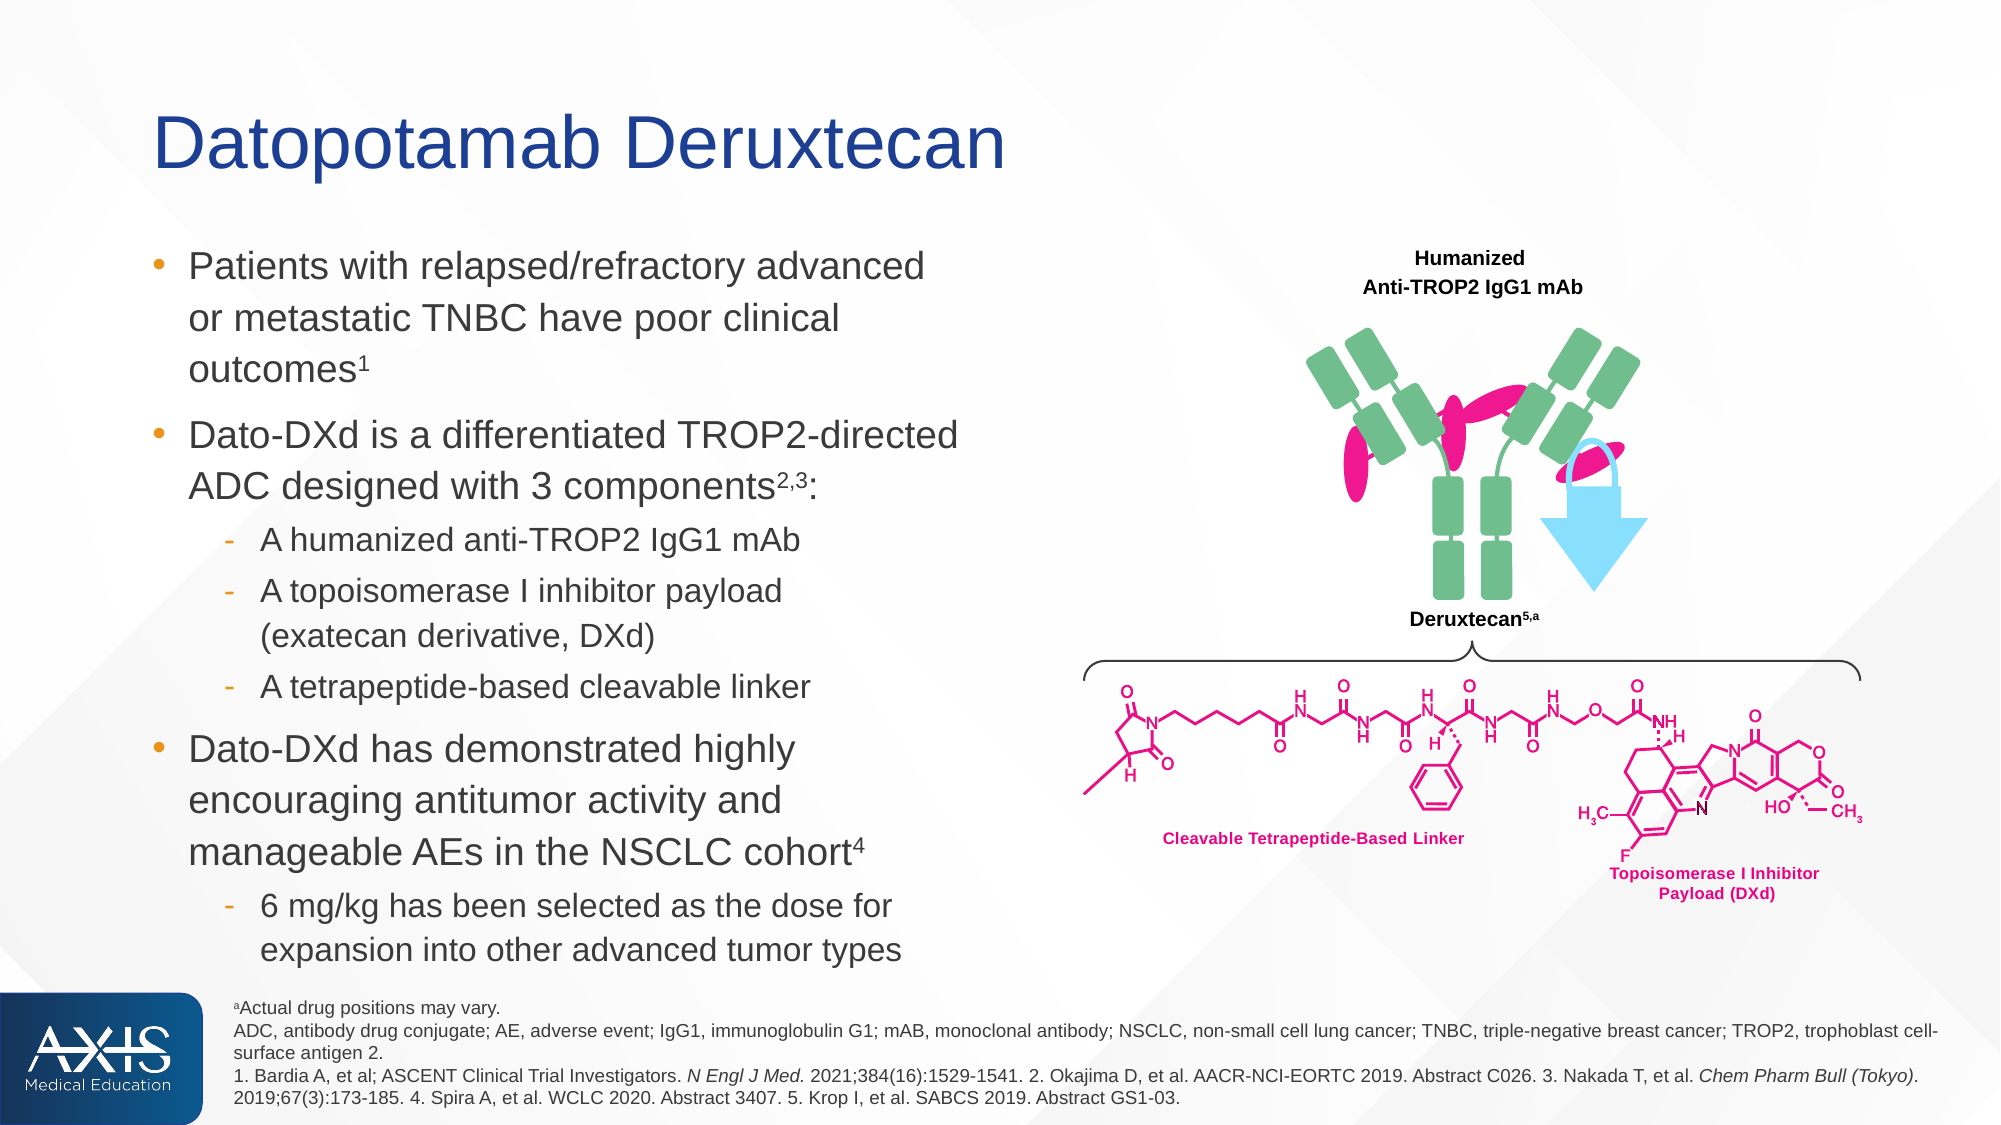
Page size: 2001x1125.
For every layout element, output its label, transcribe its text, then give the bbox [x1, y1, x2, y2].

list Patients with relapsed/refractory advanced or metastatic TNBC have poor clinical outcomes1 Dato-DXd is a differentiated TROP2-directed ADC designed with 3 components2,3: A humanized anti-TROP2 IgG1 mAb A topoisomerase I inhibitor payload (exatecan derivative, DXd) A tetrapeptide-based cleavable linker Dato-DXd has demonstrated highly encouraging antitumor activity and manageable AEs in the NSCLC cohort4 6 mg/kg has been selected as the dose for expansion into other advanced tumor types [137, 228, 978, 994]
title Datopotamab Deruxtecan [137, 59, 1863, 229]
text_box aActual drug positions may vary. ADC, antibody drug conjugate; AE, adverse event; IgG1, immunoglobulin G1; mAB, monoclonal antibody; NSCLC, non-small cell lung cancer; TNBC, triple-negative breast cancer; TROP2, trophoblast cell-surface antigen 2. 1. Bardia A, et al; ASCENT Clinical Trial Investigators. N Engl J Med. 2021;384(16):1529-1541. 2. Okajima D, et al. AACR-NCI-EORTC 2019. Abstract C026. 3. Nakada T, et al. Chem Pharm Bull (Tokyo). 2019;67(3):173-185. 4. Spira A, et al. WCLC 2020. Abstract 3407. 5. Krop I, et al. SABCS 2019. Abstract GS1-03. [218, 973, 1963, 1116]
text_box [1083, 237, 1863, 923]
picture [24, 1001, 174, 1117]
